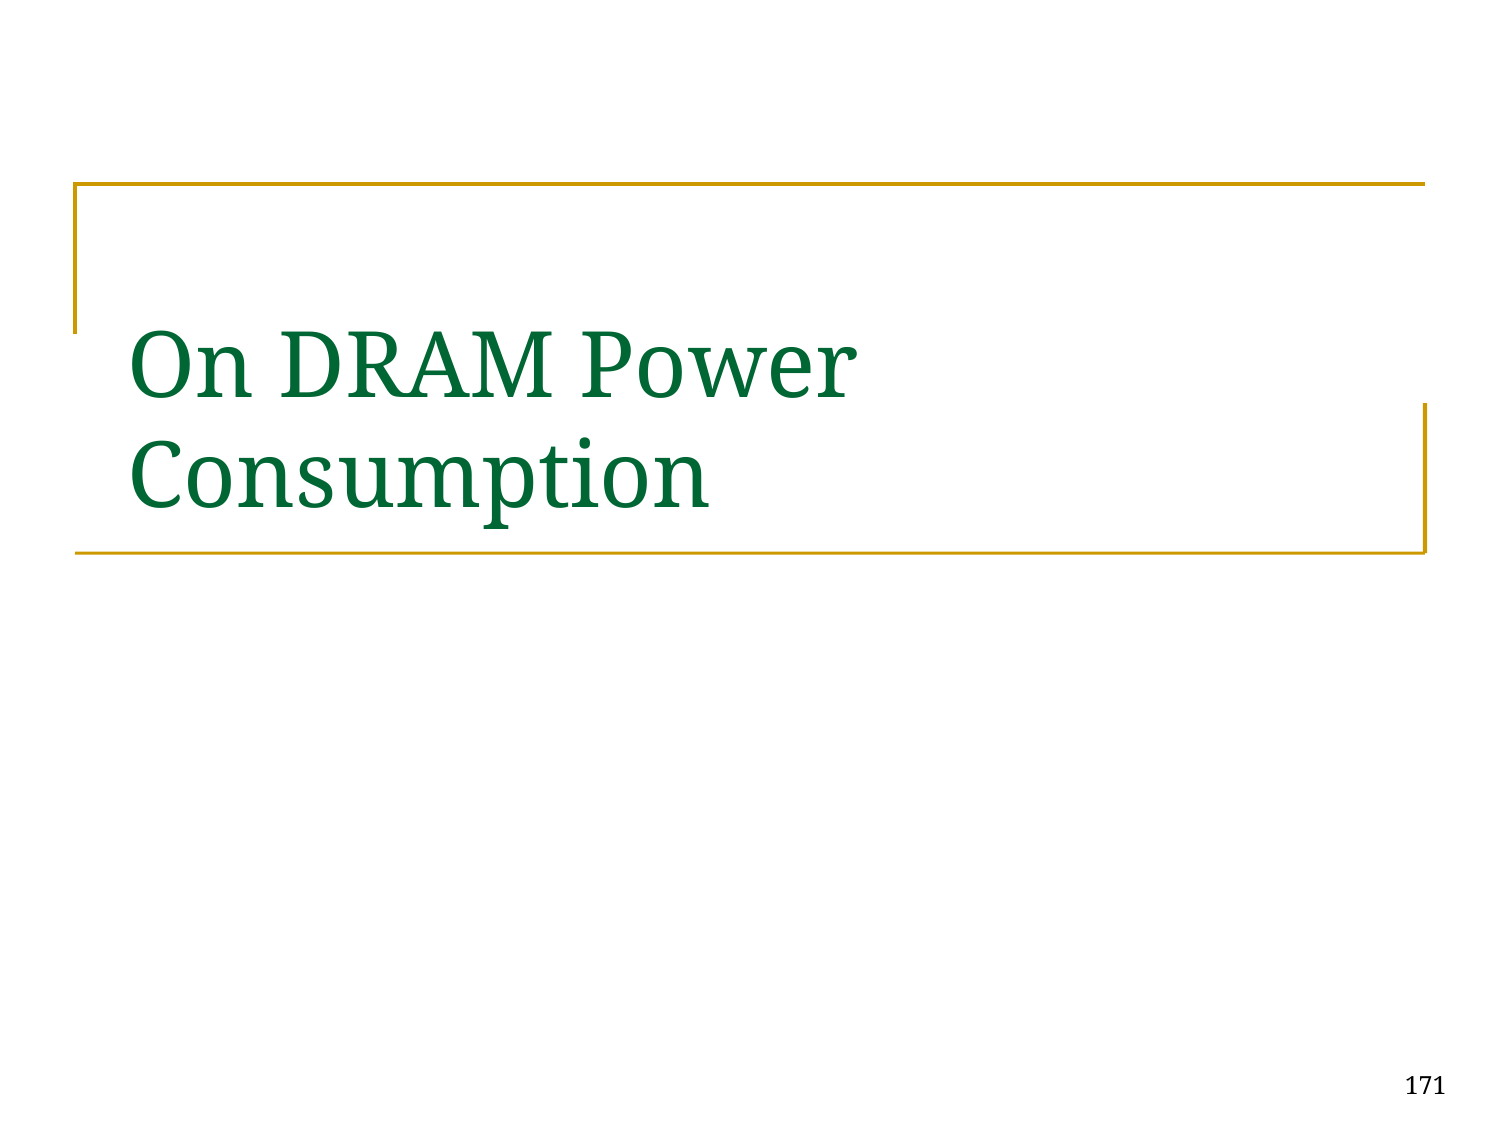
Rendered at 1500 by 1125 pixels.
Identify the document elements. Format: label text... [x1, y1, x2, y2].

slide_number 171 [1111, 1036, 1462, 1112]
title On DRAM Power Consumption [112, 298, 1413, 587]
